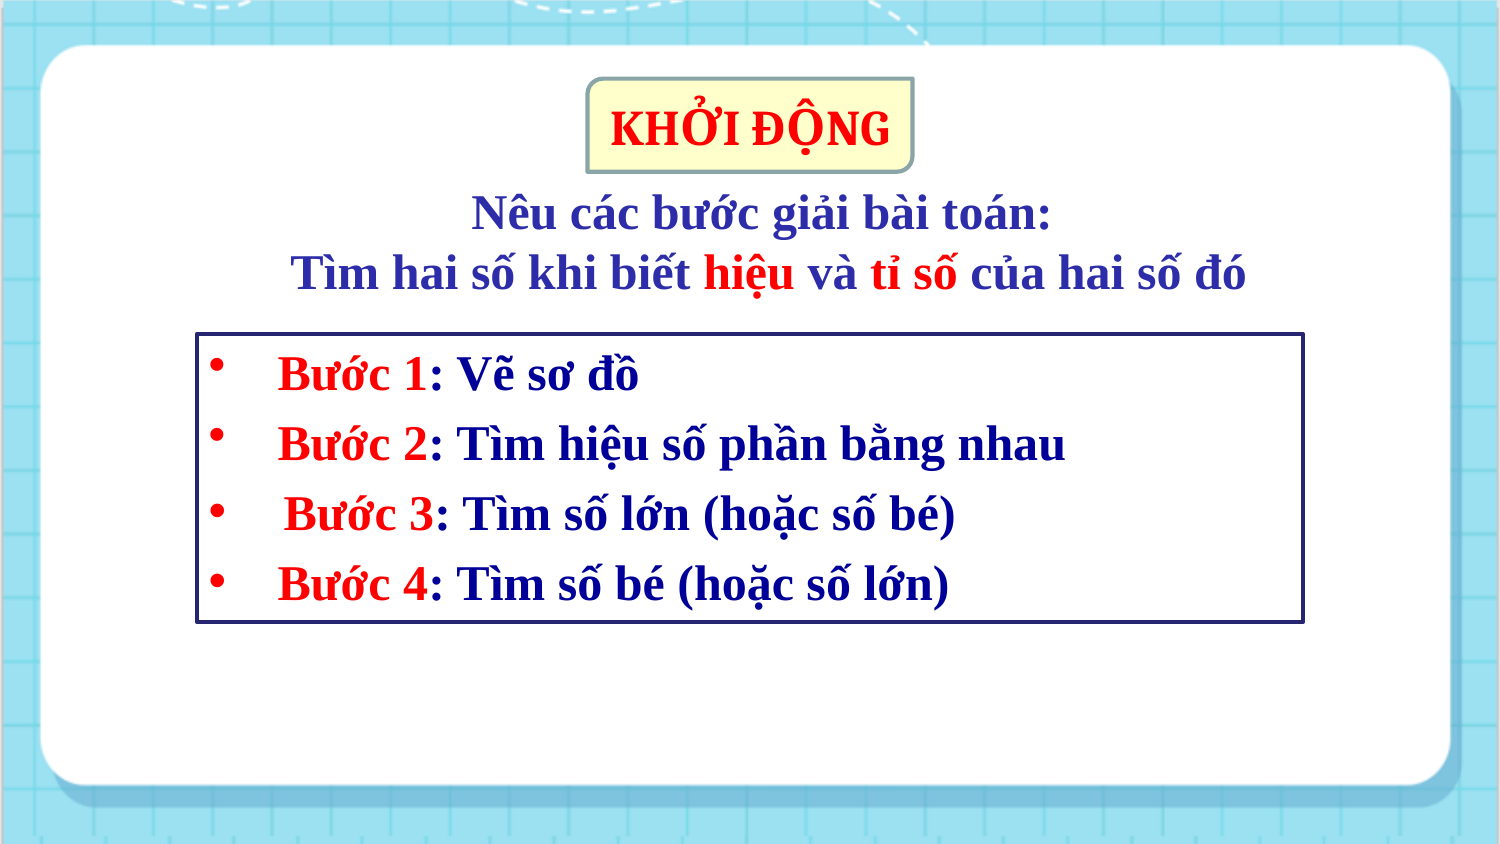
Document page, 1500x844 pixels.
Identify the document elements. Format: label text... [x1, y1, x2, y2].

text_box Nêu các bước giải bài toán: Tìm hai số khi biết hiệu và tỉ số của hai số đó [99, 171, 1438, 307]
picture [0, 0, 1500, 844]
text_box KHỞI ĐỘNG [585, 76, 915, 174]
text_box Bước 1: Vẽ sơ đồ Bước 2: Tìm hiệu số phần bằng nhau Bước 3: Tìm số lớn (hoặc số bé) Bước 4: Tìm số bé (hoặc số lớn) [195, 332, 1305, 624]
